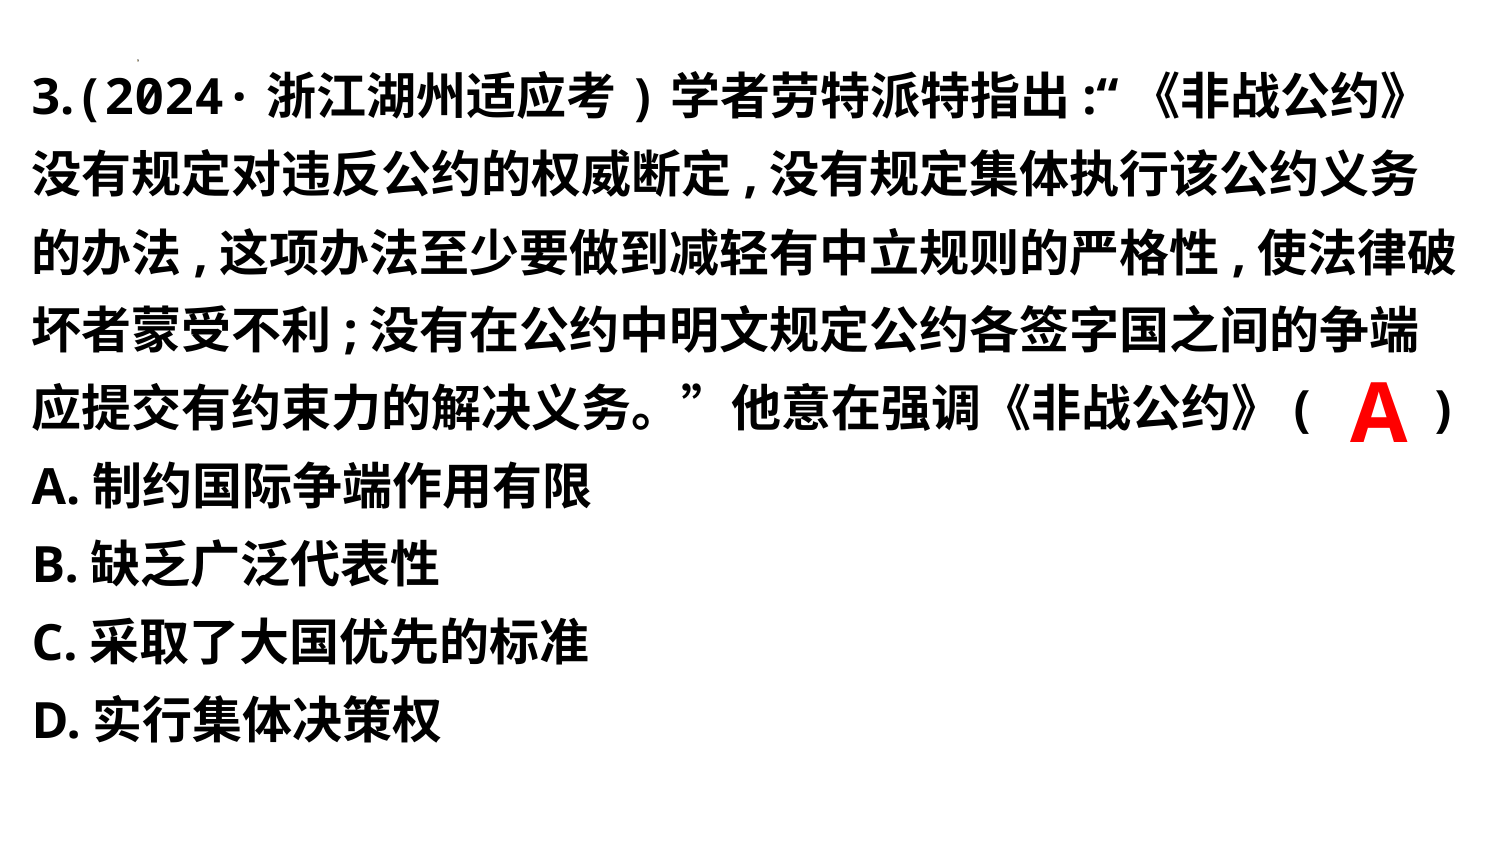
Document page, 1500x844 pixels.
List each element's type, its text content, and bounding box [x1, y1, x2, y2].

text_box 3.(2024·浙江湖州适应考)学者劳特派特指出:“《非战公约》没有规定对违反公约的权威断定,没有规定集体执行该公约义务的办法,这项办法至少要做到减轻有中立规则的严格性,使法律破坏者蒙受不利;没有在公约中明文规定公约各签字国之间的争端应提交有约束力的解决义务。”他意在强调《非战公约》( ) A.制约国际争端作用有限 B.缺乏广泛代表性 C.采取了大国优先的标准 D.实行集体决策权 [20, 41, 1471, 755]
text_box A [1335, 322, 1477, 467]
